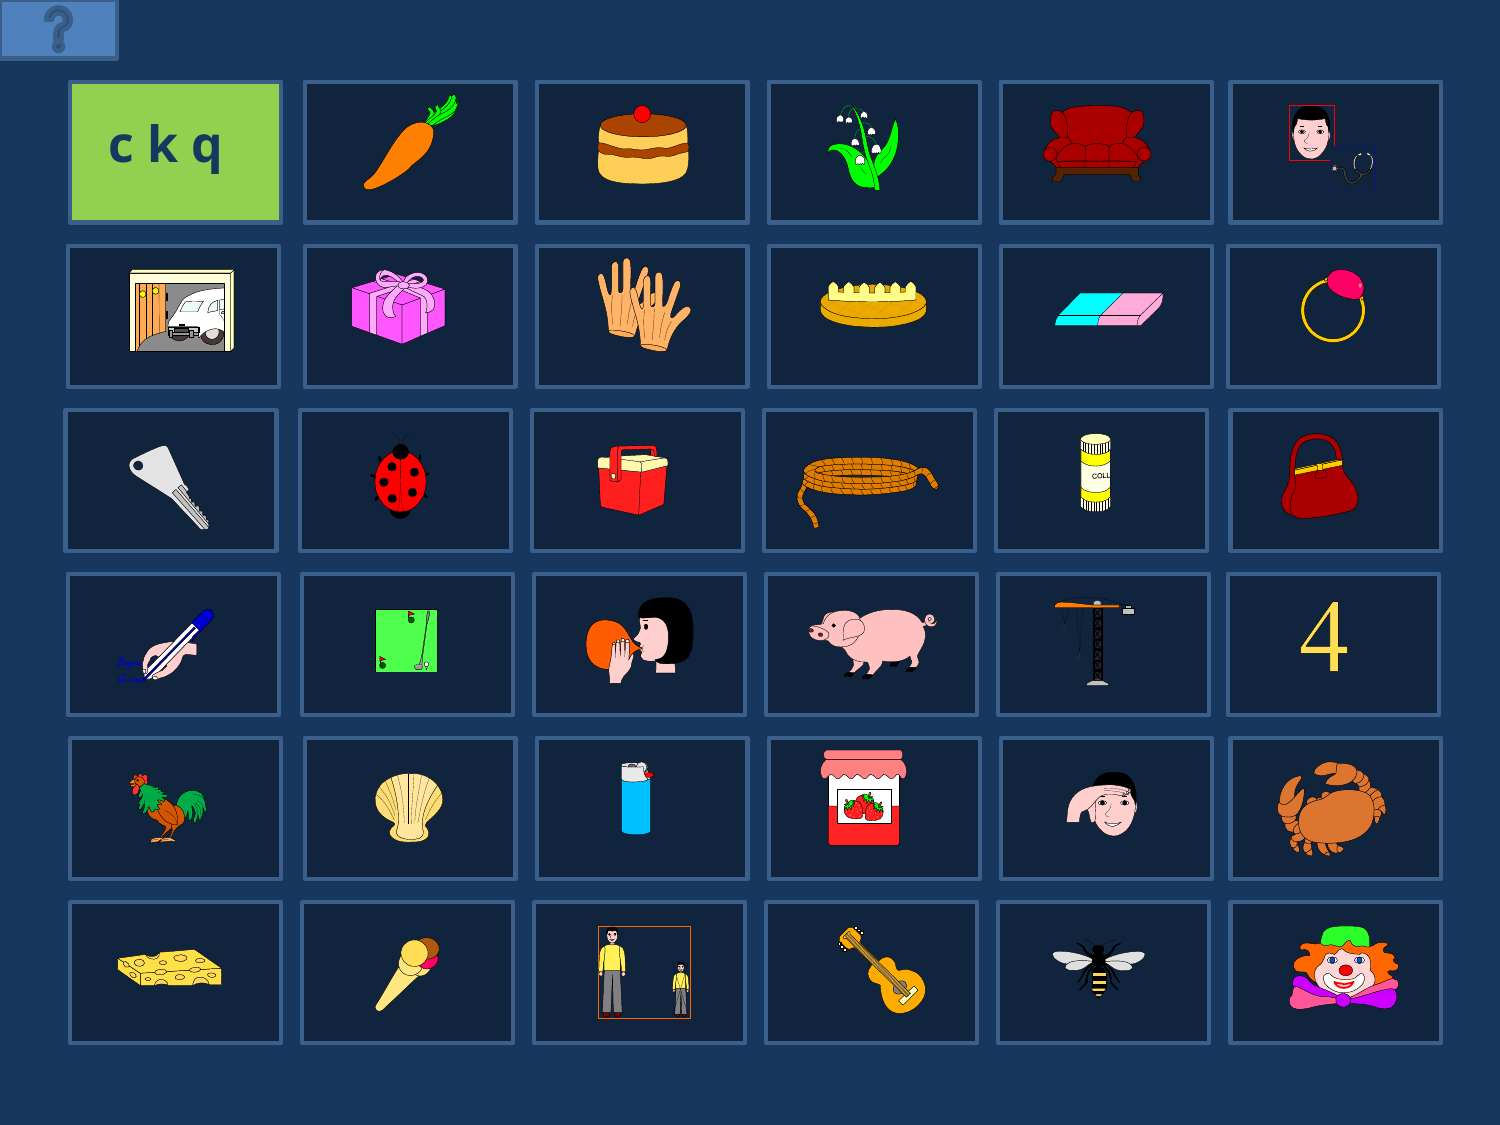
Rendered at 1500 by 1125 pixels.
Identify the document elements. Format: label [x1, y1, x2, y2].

picture [351, 269, 446, 345]
picture [128, 445, 210, 530]
picture [796, 456, 940, 529]
picture [597, 445, 669, 516]
picture [597, 105, 690, 185]
picture [1042, 105, 1152, 182]
picture [362, 93, 460, 191]
picture [820, 749, 907, 847]
text_box [0, 0, 119, 61]
picture [370, 433, 430, 519]
picture [1288, 925, 1400, 1010]
picture [1054, 597, 1135, 687]
picture [116, 609, 215, 684]
picture [128, 773, 207, 844]
picture [1052, 938, 1146, 999]
picture [374, 609, 438, 673]
picture [837, 925, 926, 1015]
picture [826, 105, 899, 191]
picture [1300, 269, 1366, 343]
picture [597, 257, 692, 352]
picture [116, 948, 222, 987]
picture [1281, 433, 1359, 519]
text_box [291, 68, 510, 216]
picture [1080, 433, 1112, 512]
picture [1066, 771, 1138, 837]
picture [374, 937, 440, 1012]
picture [585, 597, 694, 684]
picture [620, 761, 654, 836]
picture [1300, 601, 1348, 672]
text_box [0, 80, 1500, 1125]
picture [1288, 105, 1375, 192]
picture [1277, 761, 1387, 857]
picture [1054, 292, 1164, 326]
picture [820, 280, 927, 328]
picture [128, 269, 235, 352]
picture [808, 609, 938, 680]
picture [597, 925, 691, 1019]
picture [374, 773, 444, 843]
